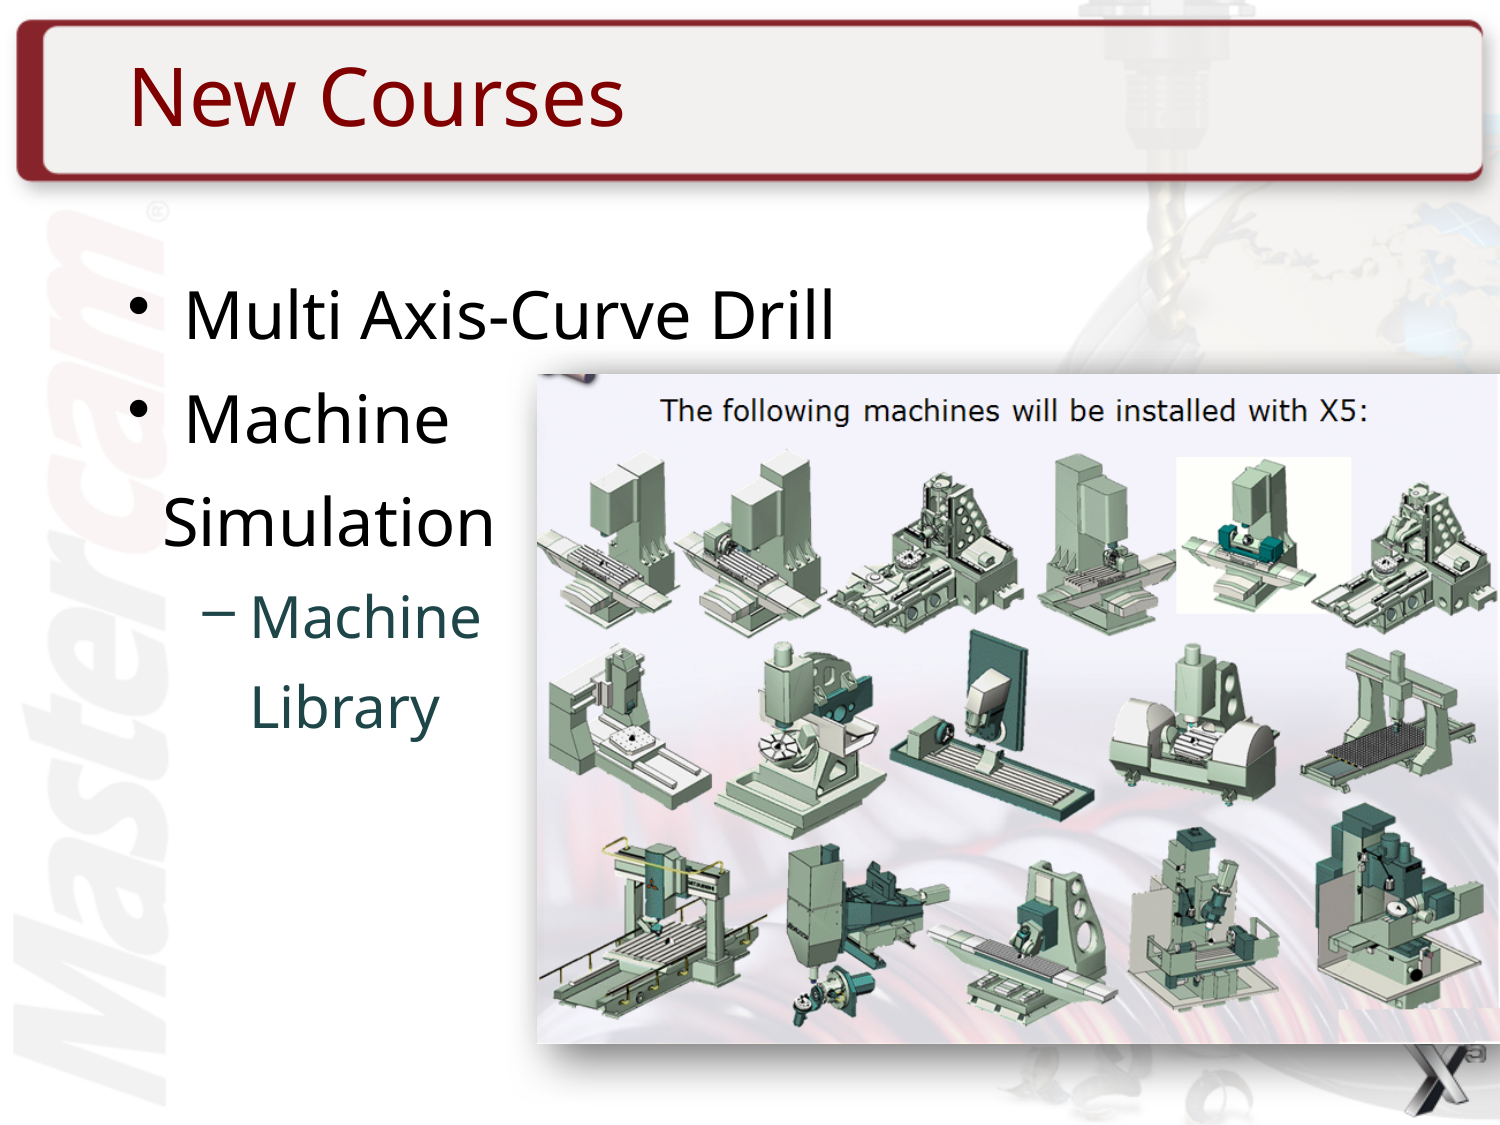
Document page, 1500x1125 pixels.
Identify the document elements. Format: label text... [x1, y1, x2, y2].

title New Courses [112, 37, 1500, 183]
picture [0, 0, 1500, 1125]
list Multi Axis-Curve Drill Machine Simulation Machine Library [112, 162, 1425, 905]
